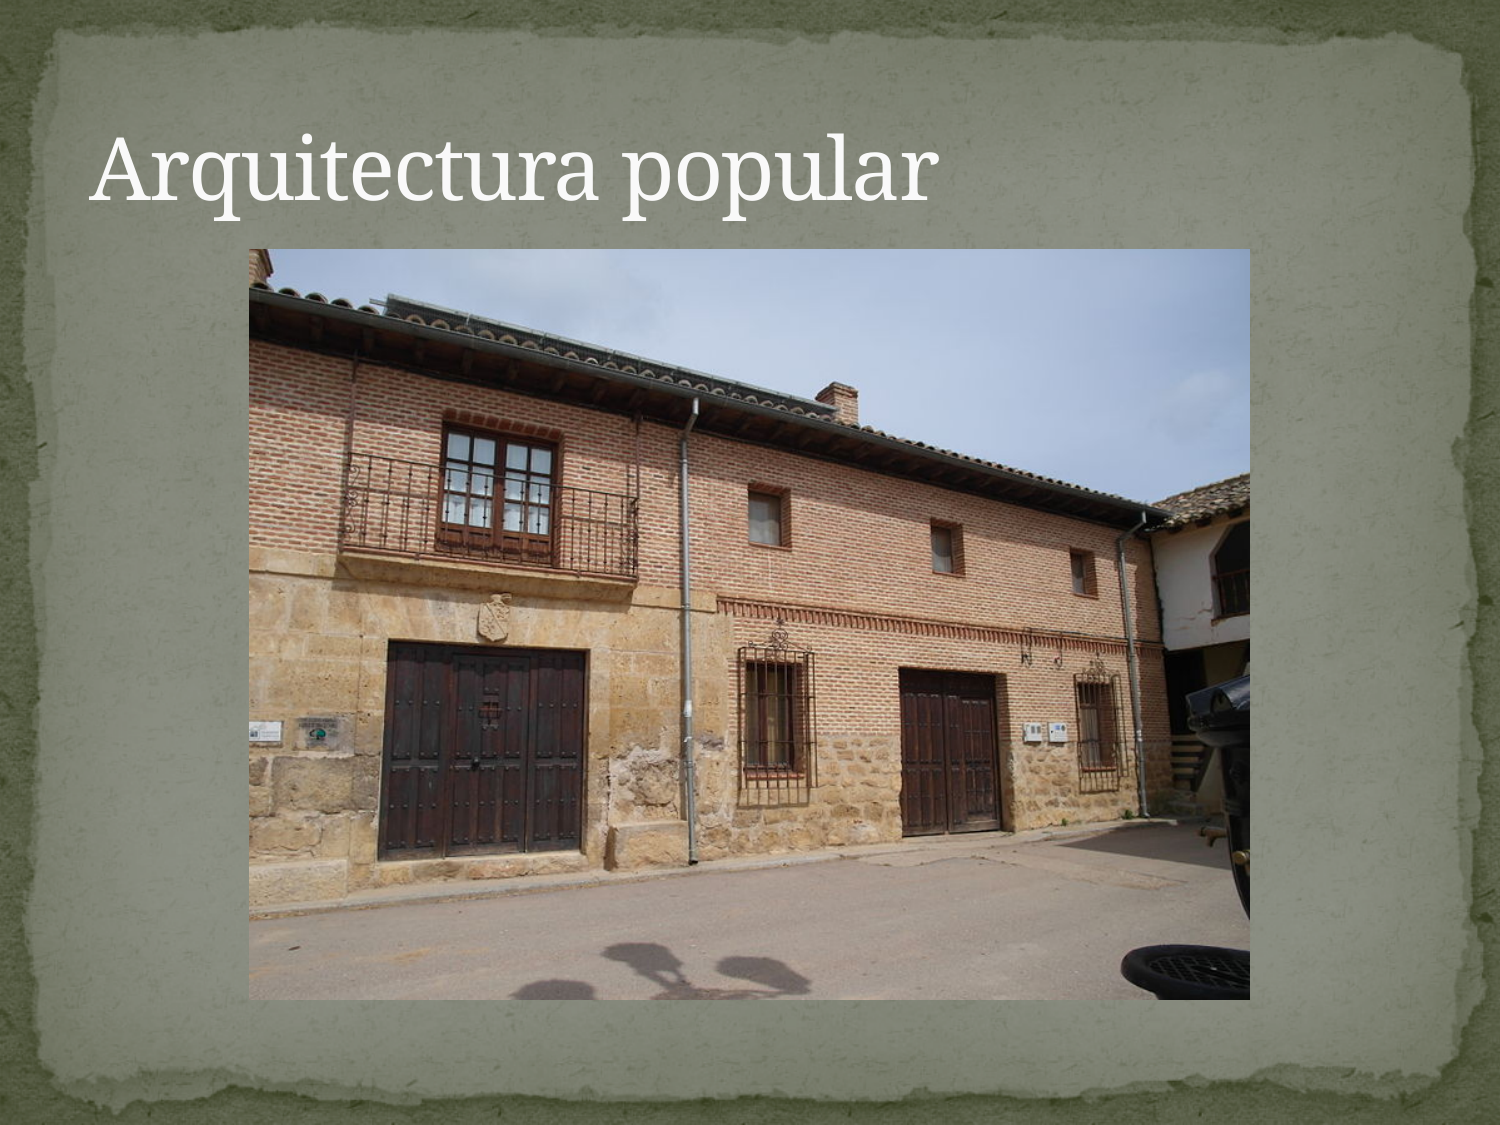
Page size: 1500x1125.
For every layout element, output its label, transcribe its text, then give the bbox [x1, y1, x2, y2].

title Arquitectura popular [74, 24, 1425, 225]
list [252, 251, 1250, 997]
